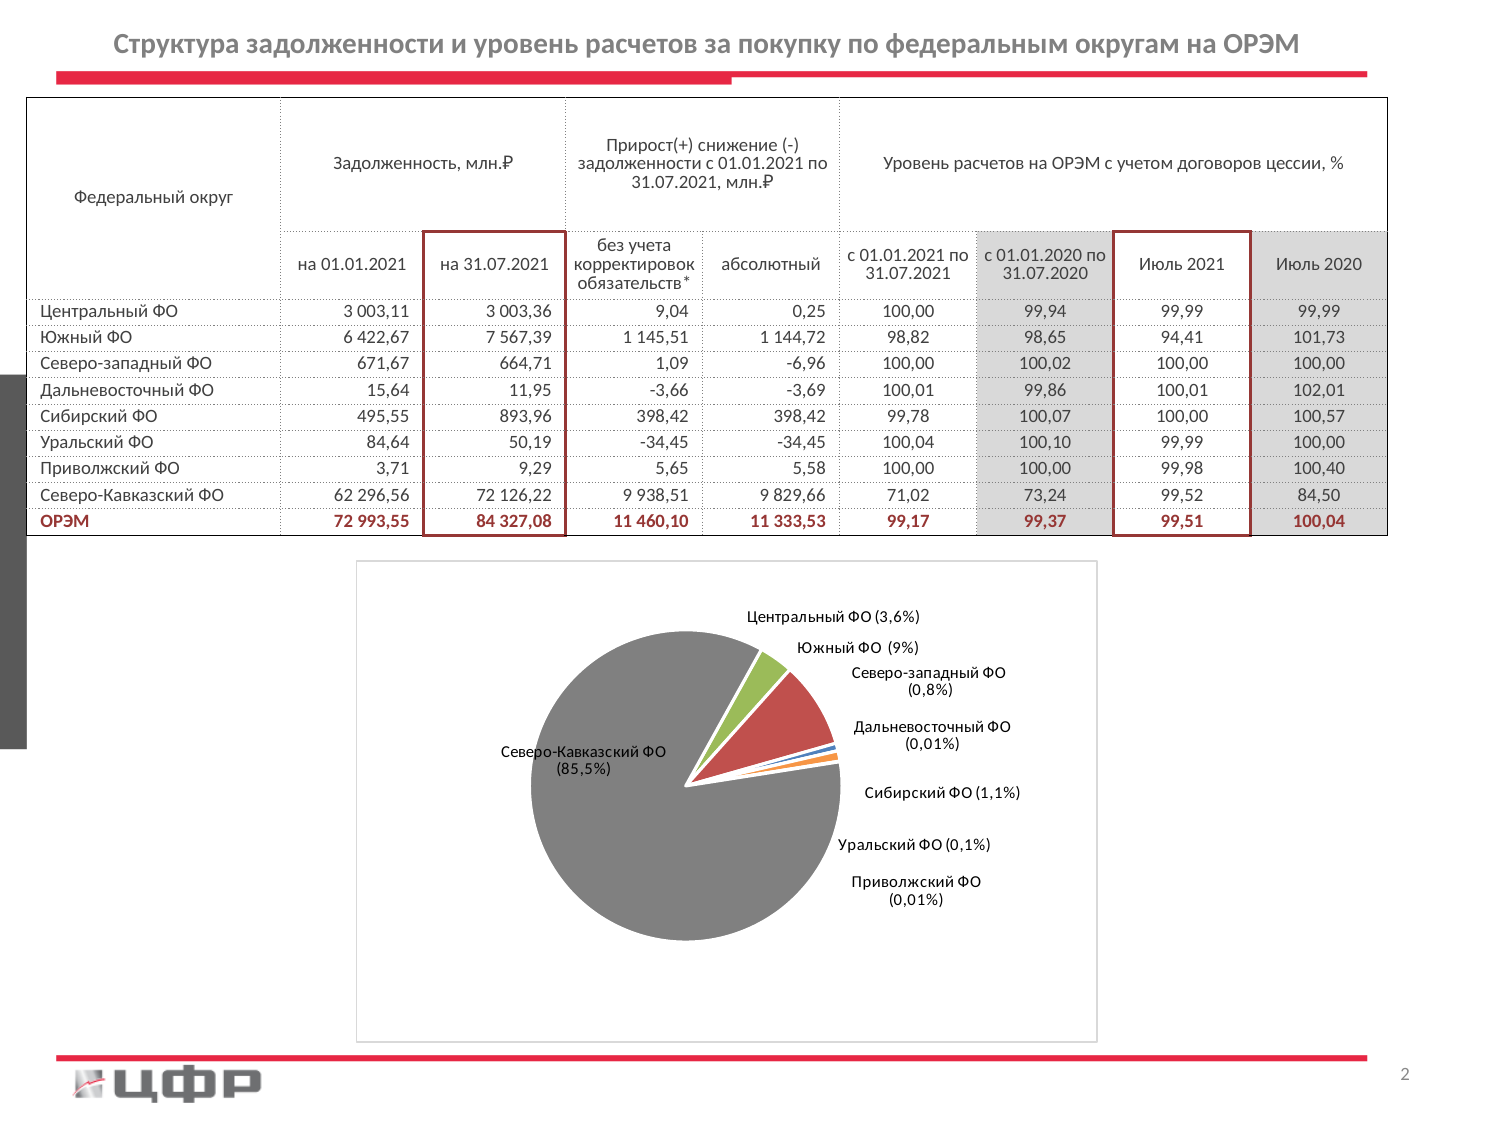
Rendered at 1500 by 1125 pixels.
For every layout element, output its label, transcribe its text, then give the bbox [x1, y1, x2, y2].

table_cell 1 144,72 [703, 325, 840, 352]
slide_number 2 [1074, 1042, 1425, 1103]
table_cell 11 460,10 [567, 509, 703, 535]
table_cell 99,51 [1115, 509, 1249, 534]
table_cell 99,99 [1252, 299, 1387, 325]
table_cell 100,57 [1252, 404, 1387, 430]
table_cell 11 333,53 [703, 509, 840, 535]
table_header Задолженность, млн.₽ [281, 98, 566, 231]
table_cell 664,71 [425, 352, 564, 378]
table_cell 9,29 [425, 456, 564, 483]
table_cell Северо-западный ФО [27, 352, 281, 378]
table_cell без учета корректировок обязательств* [567, 231, 703, 299]
table_cell на 31.07.2021 [425, 233, 564, 299]
table_cell 84 327,08 [425, 509, 564, 534]
table_cell -6,96 [703, 352, 840, 378]
table_cell 102,01 [1252, 378, 1387, 404]
table_cell 9 938,51 [567, 483, 703, 509]
table_cell 1,09 [567, 352, 703, 378]
table_cell 99,98 [1115, 456, 1249, 483]
table_cell с 01.01.2020 по 31.07.2020 [977, 231, 1112, 299]
table_cell 98,65 [977, 325, 1112, 352]
table_cell Июль 2021 [1115, 233, 1249, 299]
table_cell 671,67 [281, 352, 422, 378]
table_cell 50,19 [425, 430, 564, 456]
table_header Уровень расчетов на ОРЭМ с учетом договоров цессии, % [840, 98, 1387, 231]
table_cell 3,71 [281, 456, 422, 483]
table_cell 893,96 [425, 404, 564, 430]
text_box Структура задолженности и уровень расчетов за покупку по федеральным округам на ОРЭМ [26, 5, 1388, 78]
table_cell 100,01 [840, 378, 977, 404]
table_cell 100,00 [840, 456, 977, 483]
table_cell 99,78 [840, 404, 977, 430]
table_cell Сибирский ФО [27, 404, 281, 430]
table_cell 100,00 [1115, 404, 1249, 430]
table_cell 100,00 [977, 456, 1112, 483]
table_cell 94,41 [1115, 325, 1249, 352]
table_cell 100,00 [1252, 352, 1387, 378]
table_cell 6 422,67 [281, 325, 422, 352]
table_cell 84,64 [281, 430, 422, 456]
table_cell 100,00 [1252, 430, 1387, 456]
table_cell 100,00 [840, 352, 977, 378]
table_cell на 01.01.2021 [281, 231, 422, 299]
table_cell 72 126,22 [425, 483, 564, 509]
table_cell 9 829,66 [703, 483, 840, 509]
table_cell Северо-Кавказский ФО [27, 483, 281, 509]
table_cell 84,50 [1252, 483, 1387, 509]
table_cell Приволжский ФО [27, 456, 281, 483]
table_cell 15,64 [281, 378, 422, 404]
table_cell 100,01 [1115, 378, 1249, 404]
table_cell 100,00 [1115, 352, 1249, 378]
table_cell 98,82 [840, 325, 977, 352]
table_cell 100,04 [1252, 509, 1387, 535]
table_cell 62 296,56 [281, 483, 422, 509]
table_cell 9,04 [567, 299, 703, 325]
table_cell Центральный ФО [27, 299, 281, 325]
table_cell 99,52 [1115, 483, 1249, 509]
table_cell Июль 2020 [1252, 231, 1387, 299]
table_cell 99,86 [977, 378, 1112, 404]
table_cell 398,42 [703, 404, 840, 430]
table_cell 495,55 [281, 404, 422, 430]
table_cell 100,04 [840, 430, 977, 456]
table_cell 100,02 [977, 352, 1112, 378]
table_header Федеральный округ [27, 98, 281, 299]
table_cell 1 145,51 [567, 325, 703, 352]
table_cell 100,07 [977, 404, 1112, 430]
table_cell 5,65 [567, 456, 703, 483]
table_cell 100,00 [840, 299, 977, 325]
table_cell 100,10 [977, 430, 1112, 456]
table_cell 72 993,55 [281, 509, 422, 535]
table_cell 101,73 [1252, 325, 1387, 352]
table_cell 99,94 [977, 299, 1112, 325]
table_cell -34,45 [567, 430, 703, 456]
table_cell 100,40 [1252, 456, 1387, 483]
table_cell 398,42 [567, 404, 703, 430]
table_cell -34,45 [703, 430, 840, 456]
table_cell абсолютный [703, 231, 840, 299]
table_cell 3 003,36 [425, 299, 564, 325]
table_cell Уральский ФО [27, 430, 281, 456]
table_cell с 01.01.2021 по 31.07.2021 [840, 231, 977, 299]
table_cell Южный ФО [27, 325, 281, 352]
table_cell 11,95 [425, 378, 564, 404]
picture [0, 0, 1500, 1125]
table_cell 99,99 [1115, 430, 1249, 456]
table_cell 99,37 [977, 509, 1112, 535]
table_header Прирост(+) снижение (-) задолженности с 01.01.2021 по 31.07.2021, млн.₽ [566, 98, 840, 231]
table_cell -3,69 [703, 378, 840, 404]
table_cell 7 567,39 [425, 325, 564, 352]
table_cell 73,24 [977, 483, 1112, 509]
table_cell Дальневосточный ФО [27, 378, 281, 404]
table_cell 5,58 [703, 456, 840, 483]
table_cell 99,17 [840, 509, 977, 535]
table_cell 71,02 [840, 483, 977, 509]
table_cell 99,99 [1115, 299, 1249, 325]
table_cell ОРЭМ [27, 509, 281, 535]
table_cell -3,66 [567, 378, 703, 404]
table_cell 0,25 [703, 299, 840, 325]
chart [355, 559, 1099, 1043]
table_cell 3 003,11 [281, 299, 422, 325]
